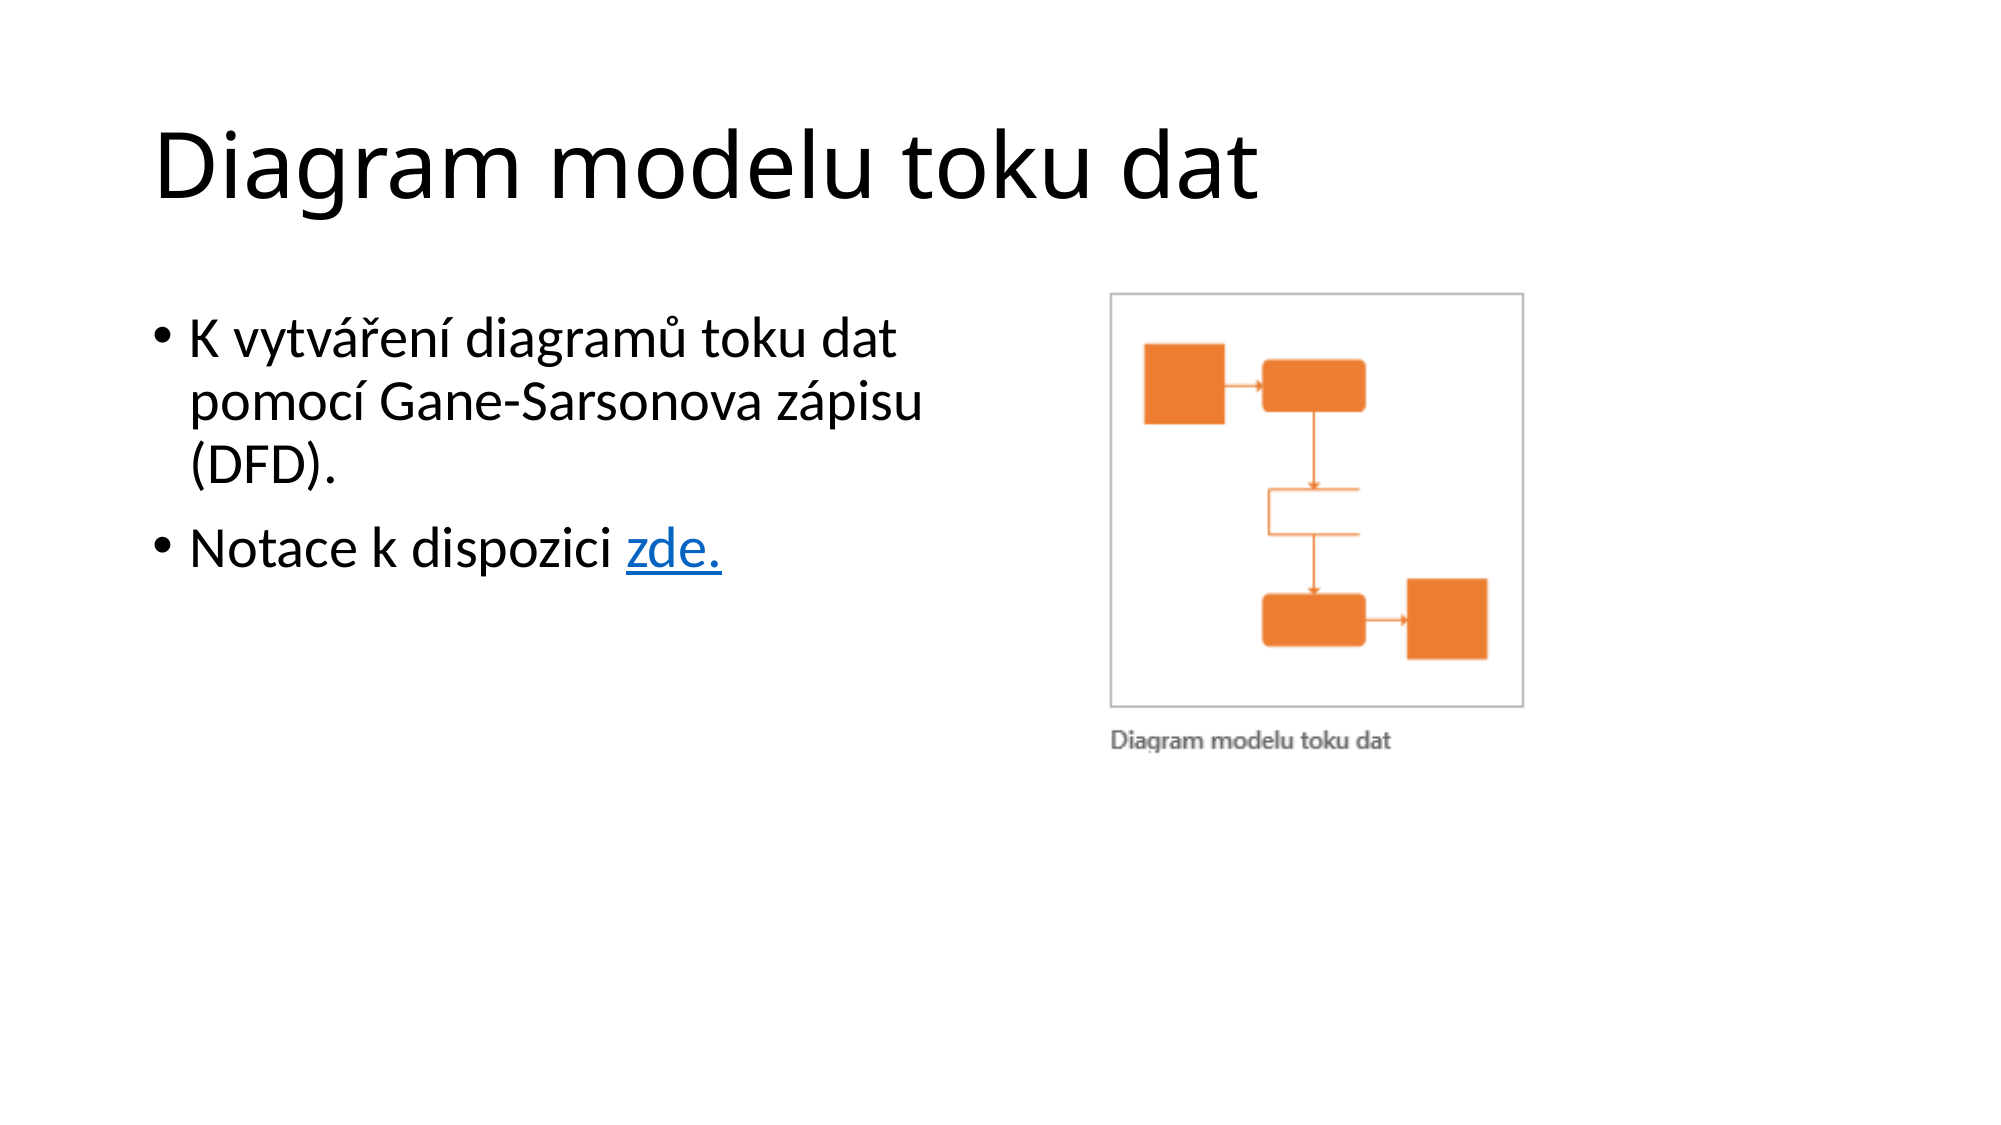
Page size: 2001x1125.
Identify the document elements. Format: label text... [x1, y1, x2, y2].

list K vytváření diagramů toku dat pomocí Gane-Sarsonova zápisu (DFD). Notace k dispozici zde. [137, 299, 1095, 1014]
title Diagram modelu toku dat [137, 59, 1863, 278]
picture [1094, 277, 1543, 776]
